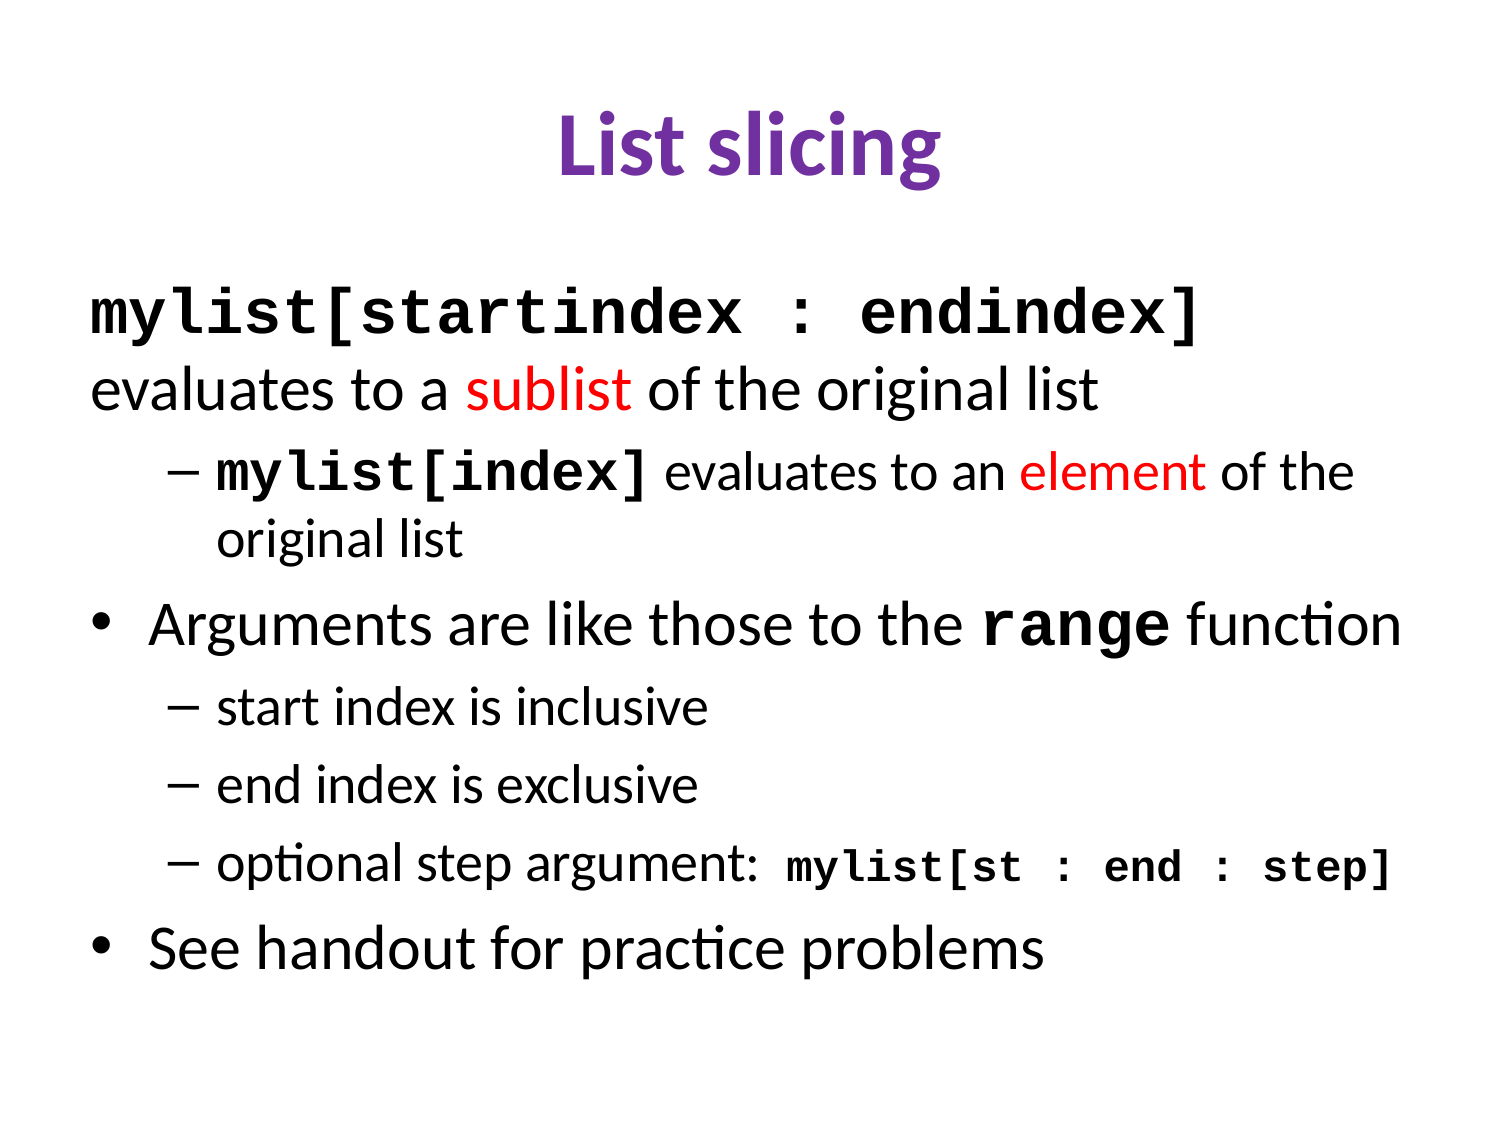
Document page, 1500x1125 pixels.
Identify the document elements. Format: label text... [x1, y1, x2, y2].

title List slicing [75, 45, 1425, 233]
list mylist[startindex : endindex] evaluates to a sublist of the original list mylist[index] evaluates to an element of the original list Arguments are like those to the range function start index is inclusive end index is exclusive optional step argument: mylist[st : end : step] See handout for practice problems [75, 262, 1463, 1005]
